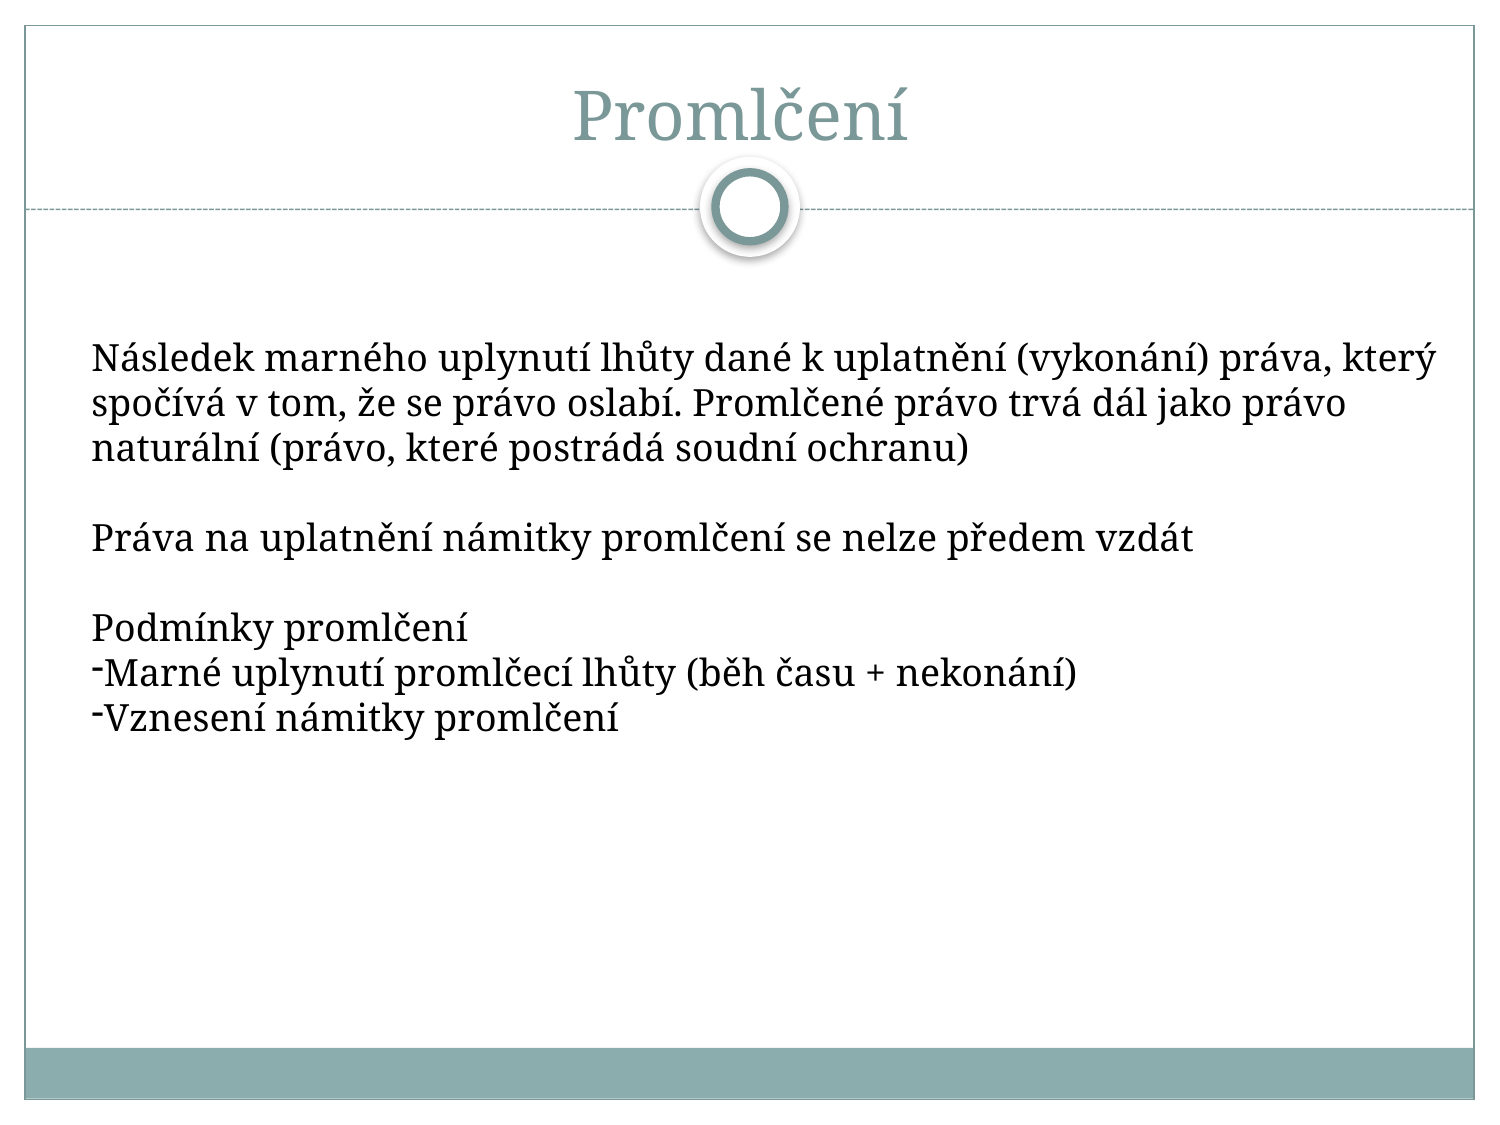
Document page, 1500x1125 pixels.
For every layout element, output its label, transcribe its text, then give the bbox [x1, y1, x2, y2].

text_box Následek marného uplynutí lhůty dané k uplatnění (vykonání) práva, který spočívá v tom, že se právo oslabí. Promlčené právo trvá dál jako právo naturální (právo, které postrádá soudní ochranu) Práva na uplatnění námitky promlčení se nelze předem vzdát Podmínky promlčení Marné uplynutí promlčecí lhůty (běh času + nekonání) Vznesení námitky promlčení [76, 326, 1459, 746]
title Promlčení [49, 37, 1450, 162]
